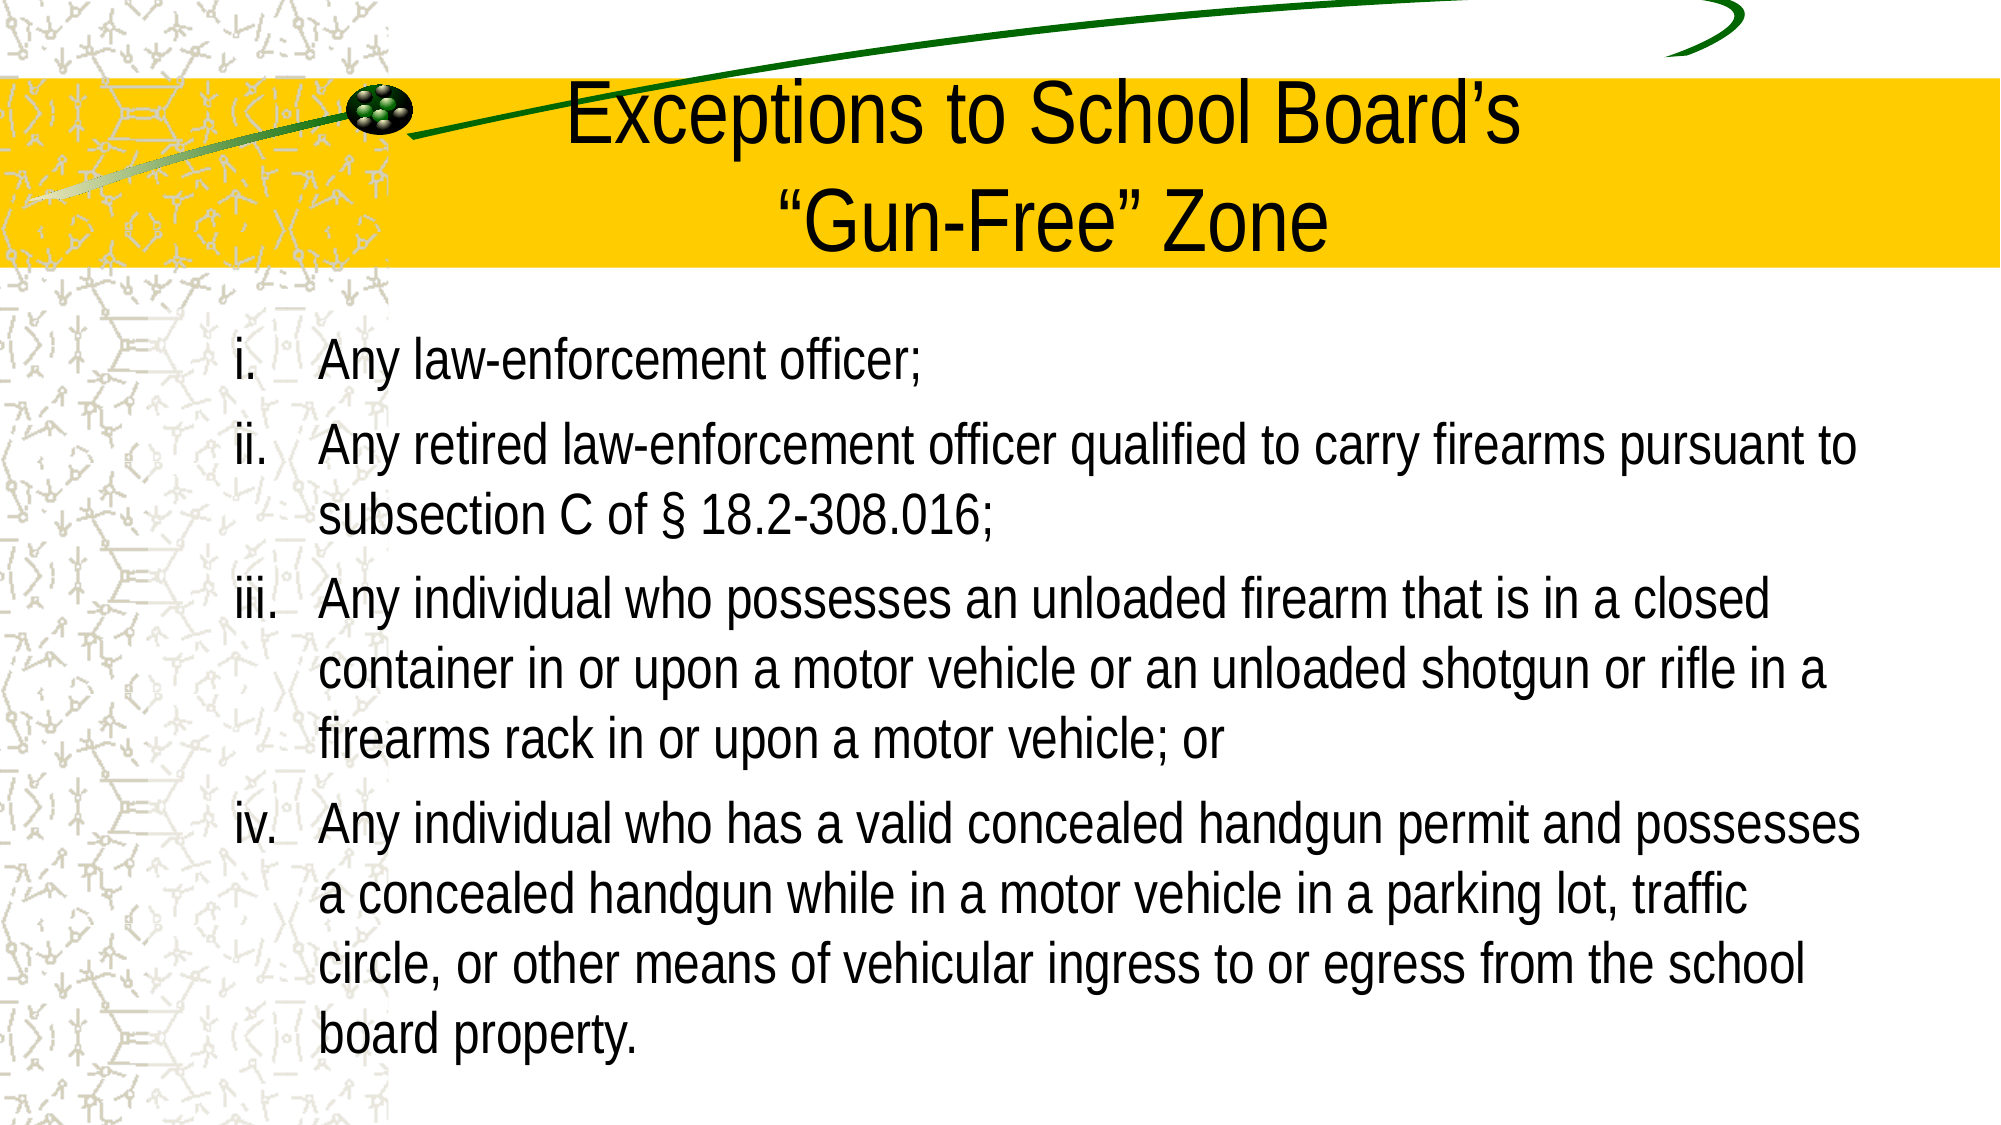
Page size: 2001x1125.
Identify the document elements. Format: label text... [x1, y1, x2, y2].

picture [0, 0, 389, 1125]
title Exceptions to School Board’s “Gun-Free” Zone [194, 44, 1916, 279]
list Any law-enforcement officer; Any retired law-enforcement officer qualified to carry firearms pursuant to subsection C of § 18.2-308.016; Any individual who possesses an unloaded firearm that is in a closed container in or upon a motor vehicle or an unloaded shotgun or rifle in a firearms rack in or upon a motor vehicle; or Any individual who has a valid concealed handgun permit and possesses a concealed handgun while in a motor vehicle in a parking lot, traffic circle, or other means of vehicular ingress to or egress from the school board property. [226, 313, 1873, 1125]
